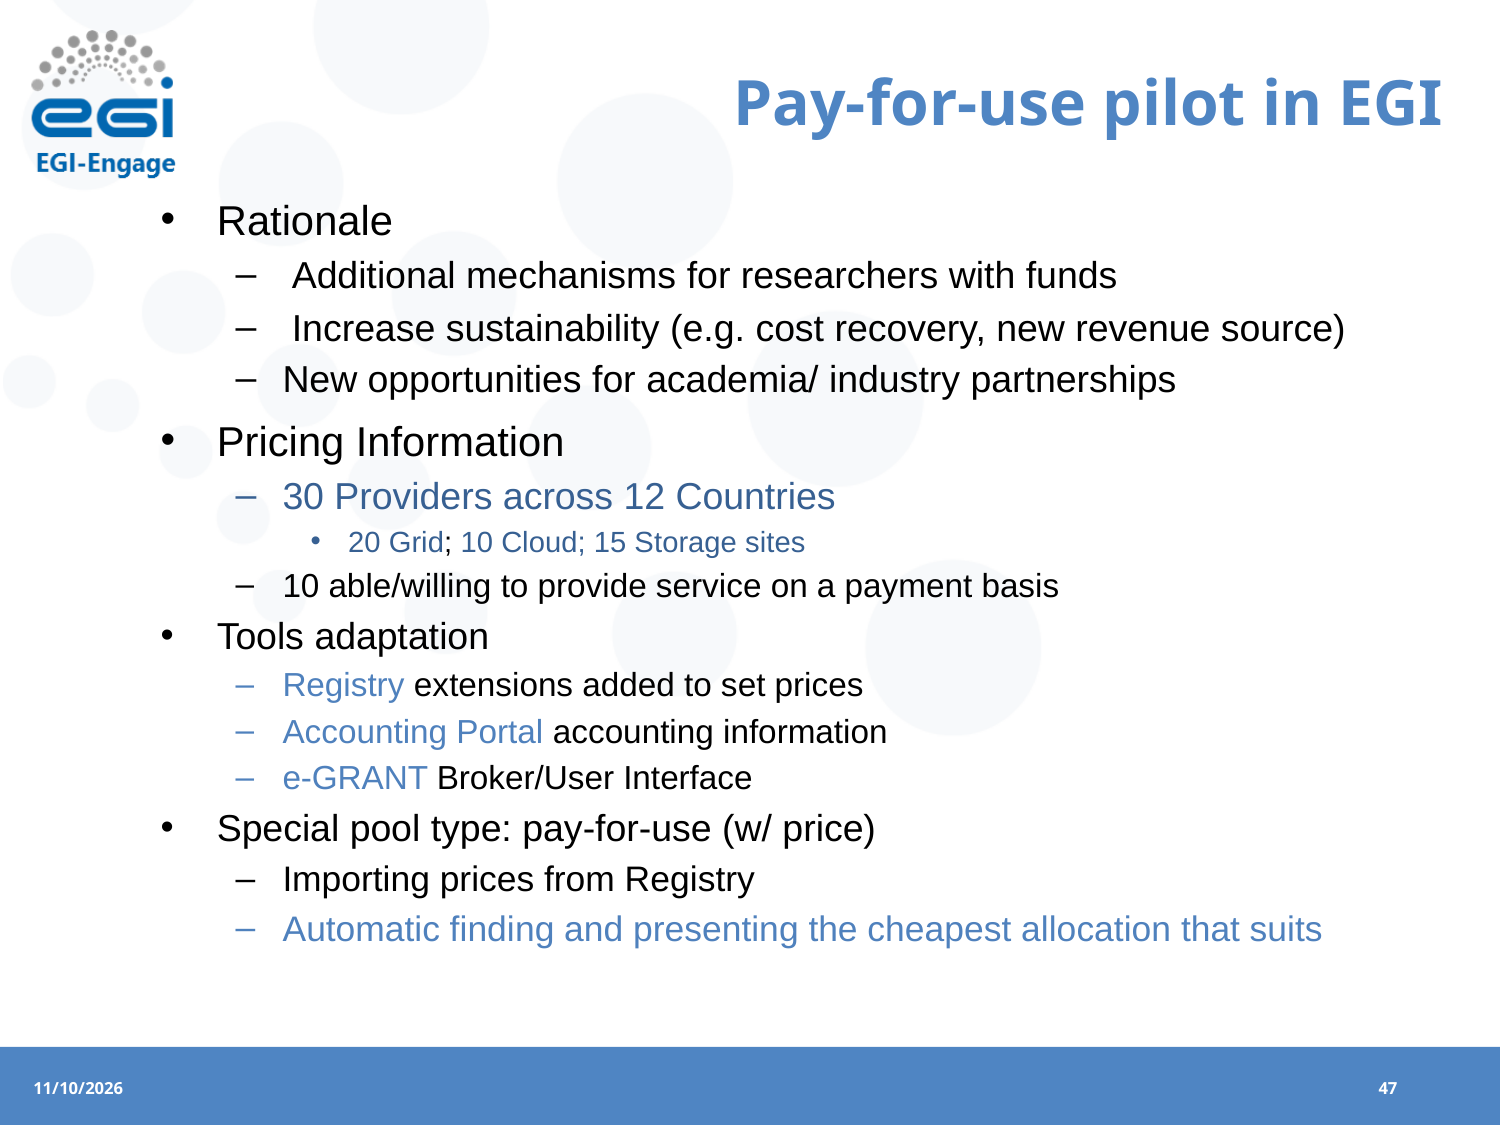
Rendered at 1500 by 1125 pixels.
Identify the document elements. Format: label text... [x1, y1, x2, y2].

list Rationale Additional mechanisms for researchers with funds Increase sustainability (e.g. cost recovery, new revenue source) New opportunities for academia/ industry partnerships Pricing Information 30 Providers across 12 Countries 20 Grid; 10 Cloud; 15 Storage sites 10 able/willing to provide service on a payment basis Tools adaptation Registry extensions added to set prices Accounting Portal accounting information e-GRANT Broker/User Interface Special pool type: pay-for-use (w/ price) Importing prices from Registry Automatic finding and presenting the cheapest allocation that suits [145, 186, 1471, 929]
picture [3, 0, 1076, 772]
title Pay-for-use pilot in EGI [253, 30, 1459, 171]
